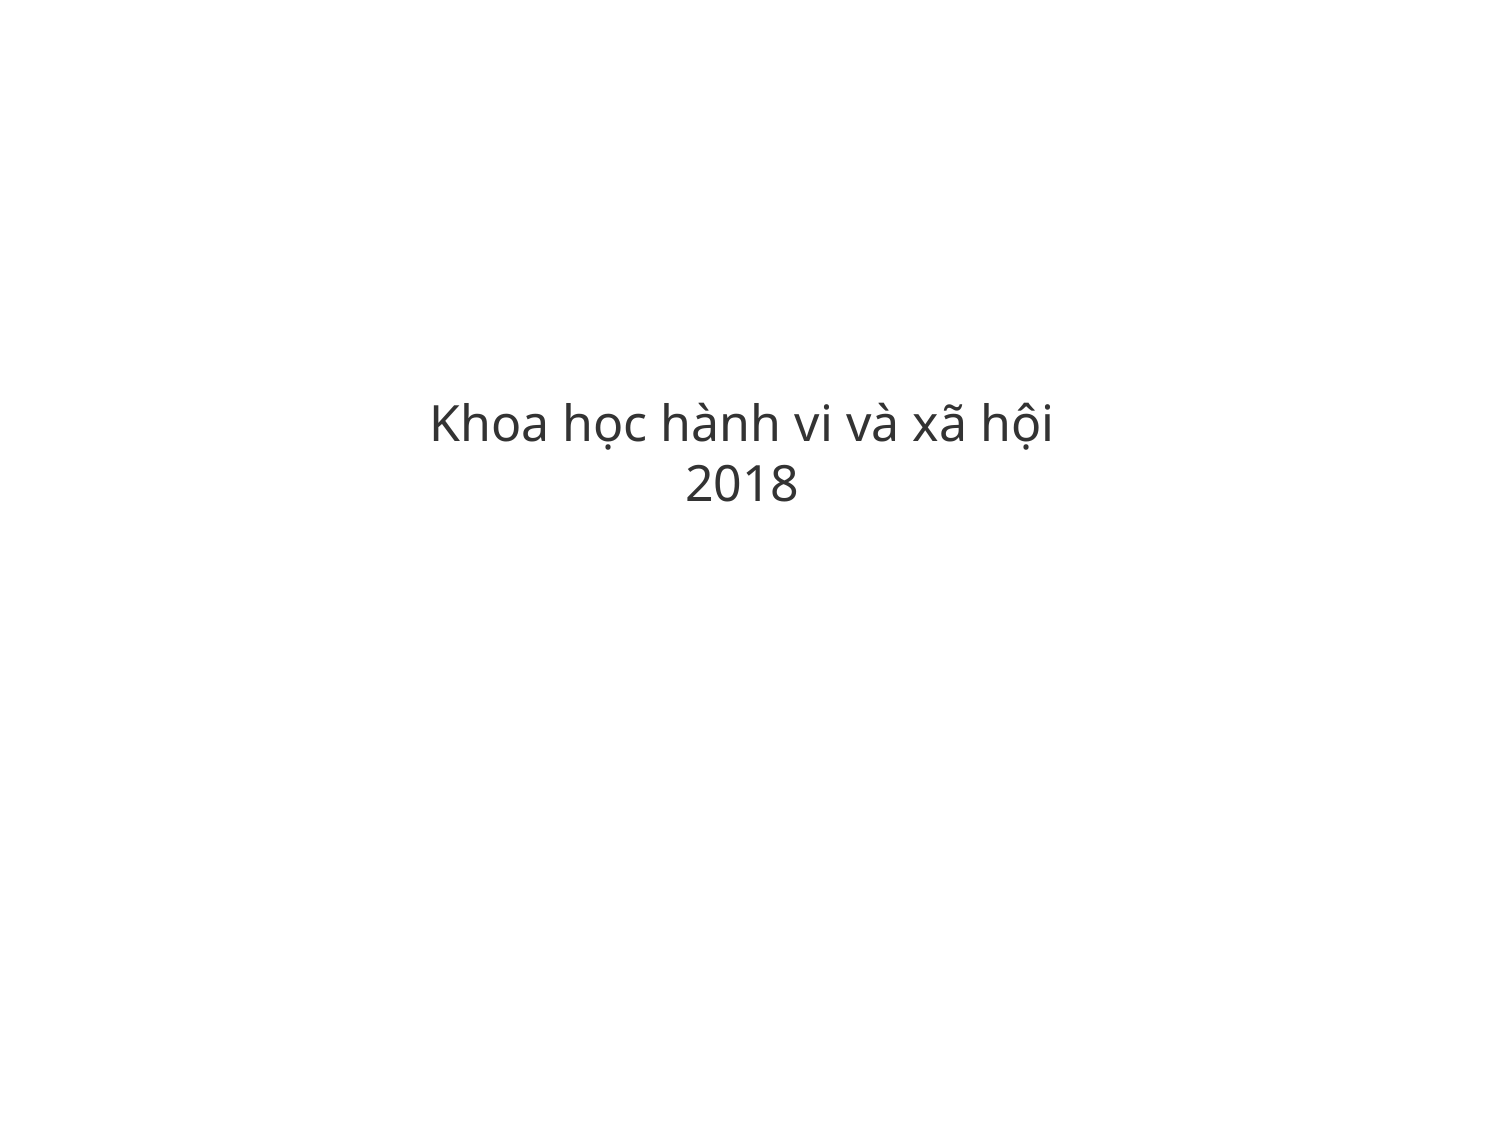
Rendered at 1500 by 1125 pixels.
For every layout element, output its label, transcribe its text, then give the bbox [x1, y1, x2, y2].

text_box Khoa học hành vi và xã hội 2018 [414, 383, 1070, 519]
